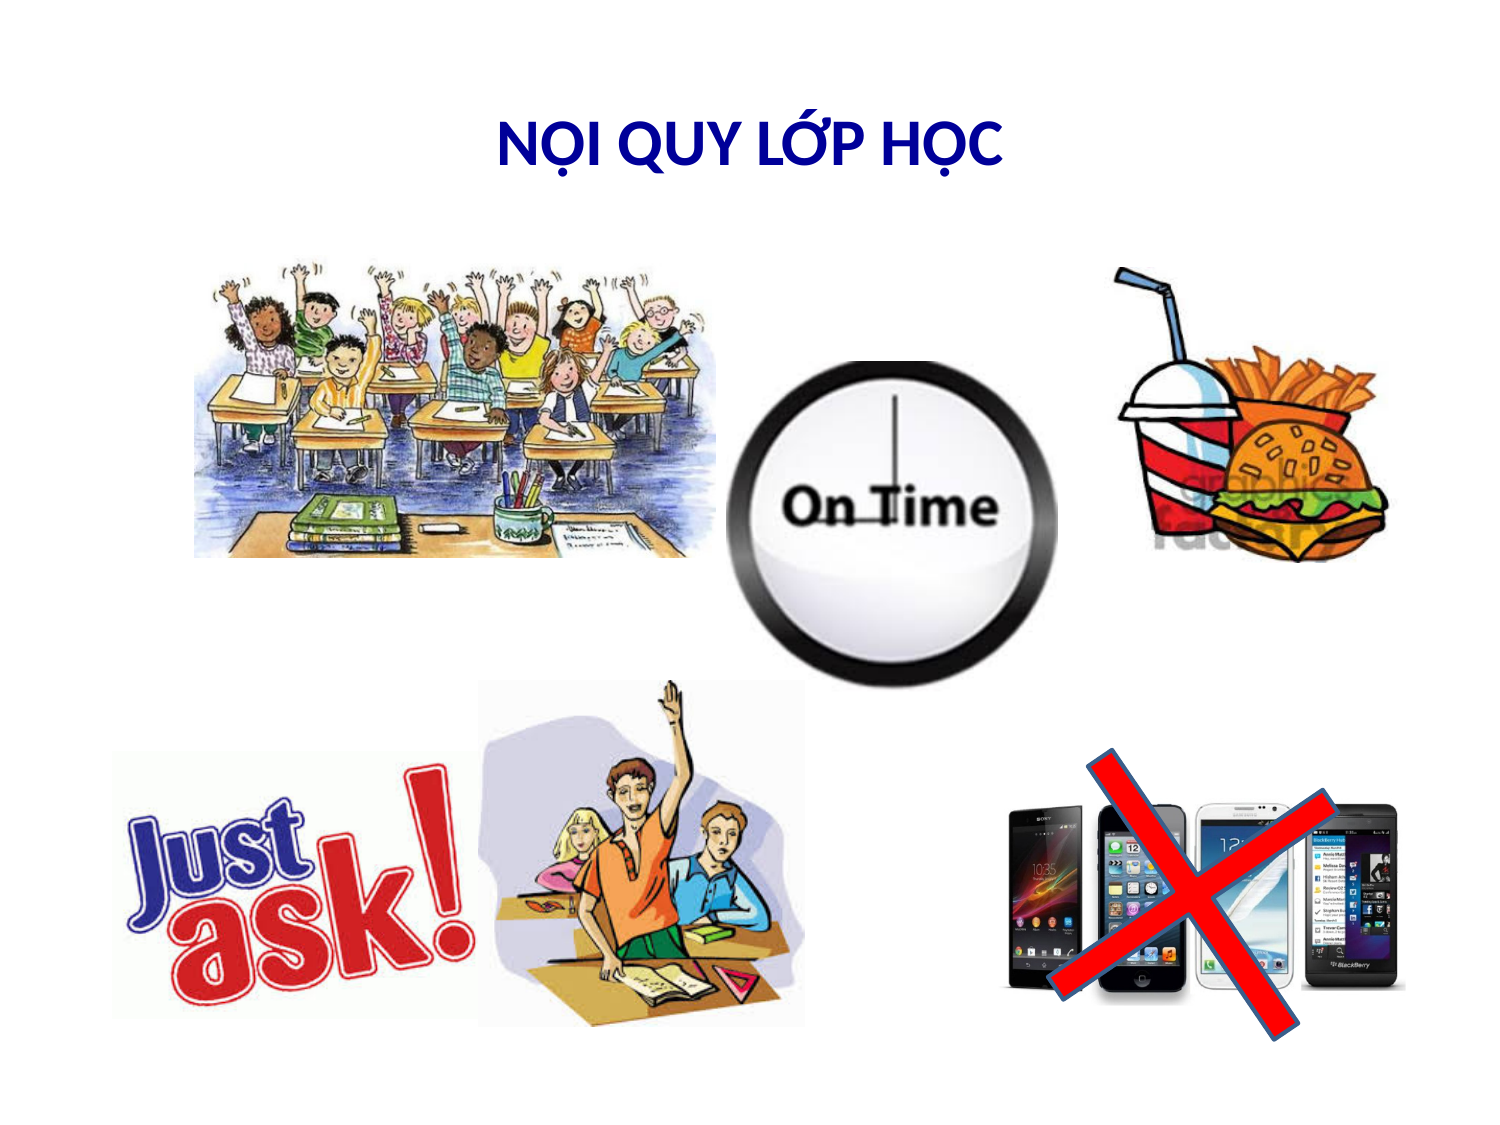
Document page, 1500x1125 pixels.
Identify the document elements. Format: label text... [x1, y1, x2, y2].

picture [1104, 266, 1400, 563]
title NỘI QUY LỚP HỌC [75, 45, 1425, 233]
text_box [1254, 1014, 1301, 1042]
text_box [1308, 787, 1331, 797]
text_box [1085, 747, 1147, 797]
picture [726, 361, 1058, 693]
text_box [111, 680, 805, 1027]
picture [997, 798, 1406, 1006]
picture [194, 255, 716, 558]
